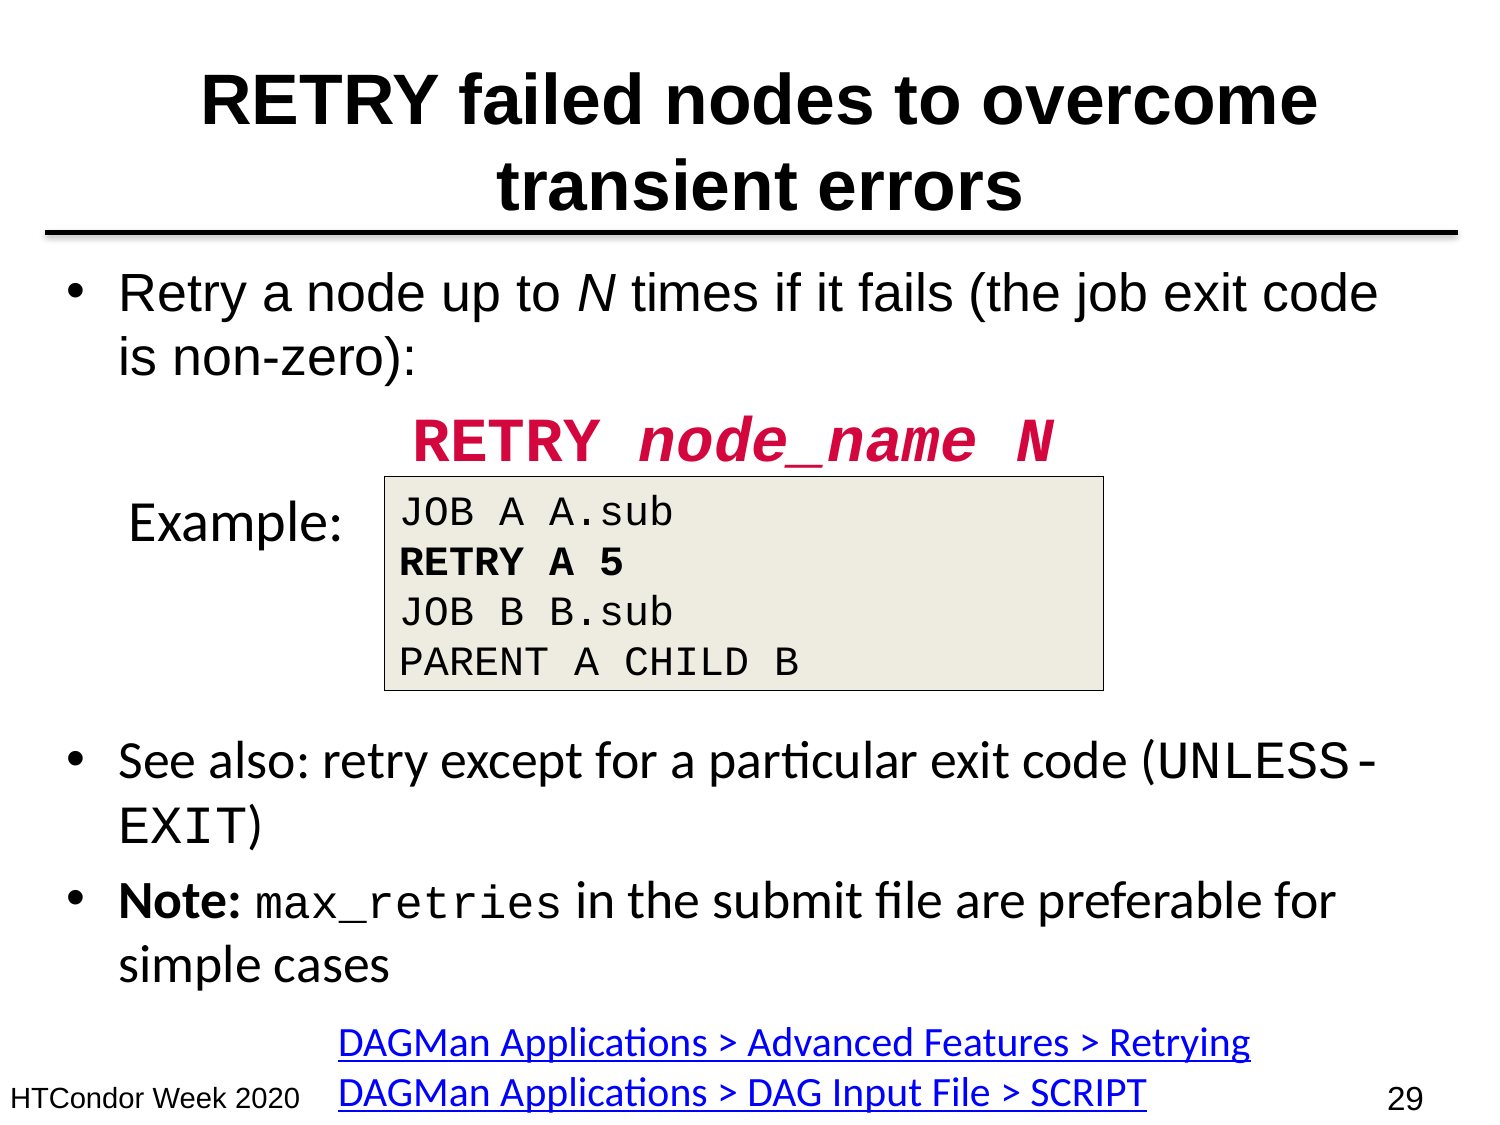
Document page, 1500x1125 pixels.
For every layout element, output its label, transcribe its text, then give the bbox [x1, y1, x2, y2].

list Retry a node up to N times if it fails (the job exit code is non-zero): RETRY node_name N See also: retry except for a particular exit code (UNLESS-EXIT) Note: max_retries in the submit file are preferable for simple cases [51, 249, 1416, 1008]
text_box DAGMan Applications > Advanced Features > Retrying DAGMan Applications > DAG Input File > SCRIPT [323, 1008, 1416, 1123]
text_box Example: [114, 476, 360, 561]
text_box JOB A A.sub RETRY A 5 JOB B B.sub PARENT A CHILD B [384, 476, 1104, 691]
title RETRY failed nodes to overcome transient errors [56, 45, 1465, 233]
